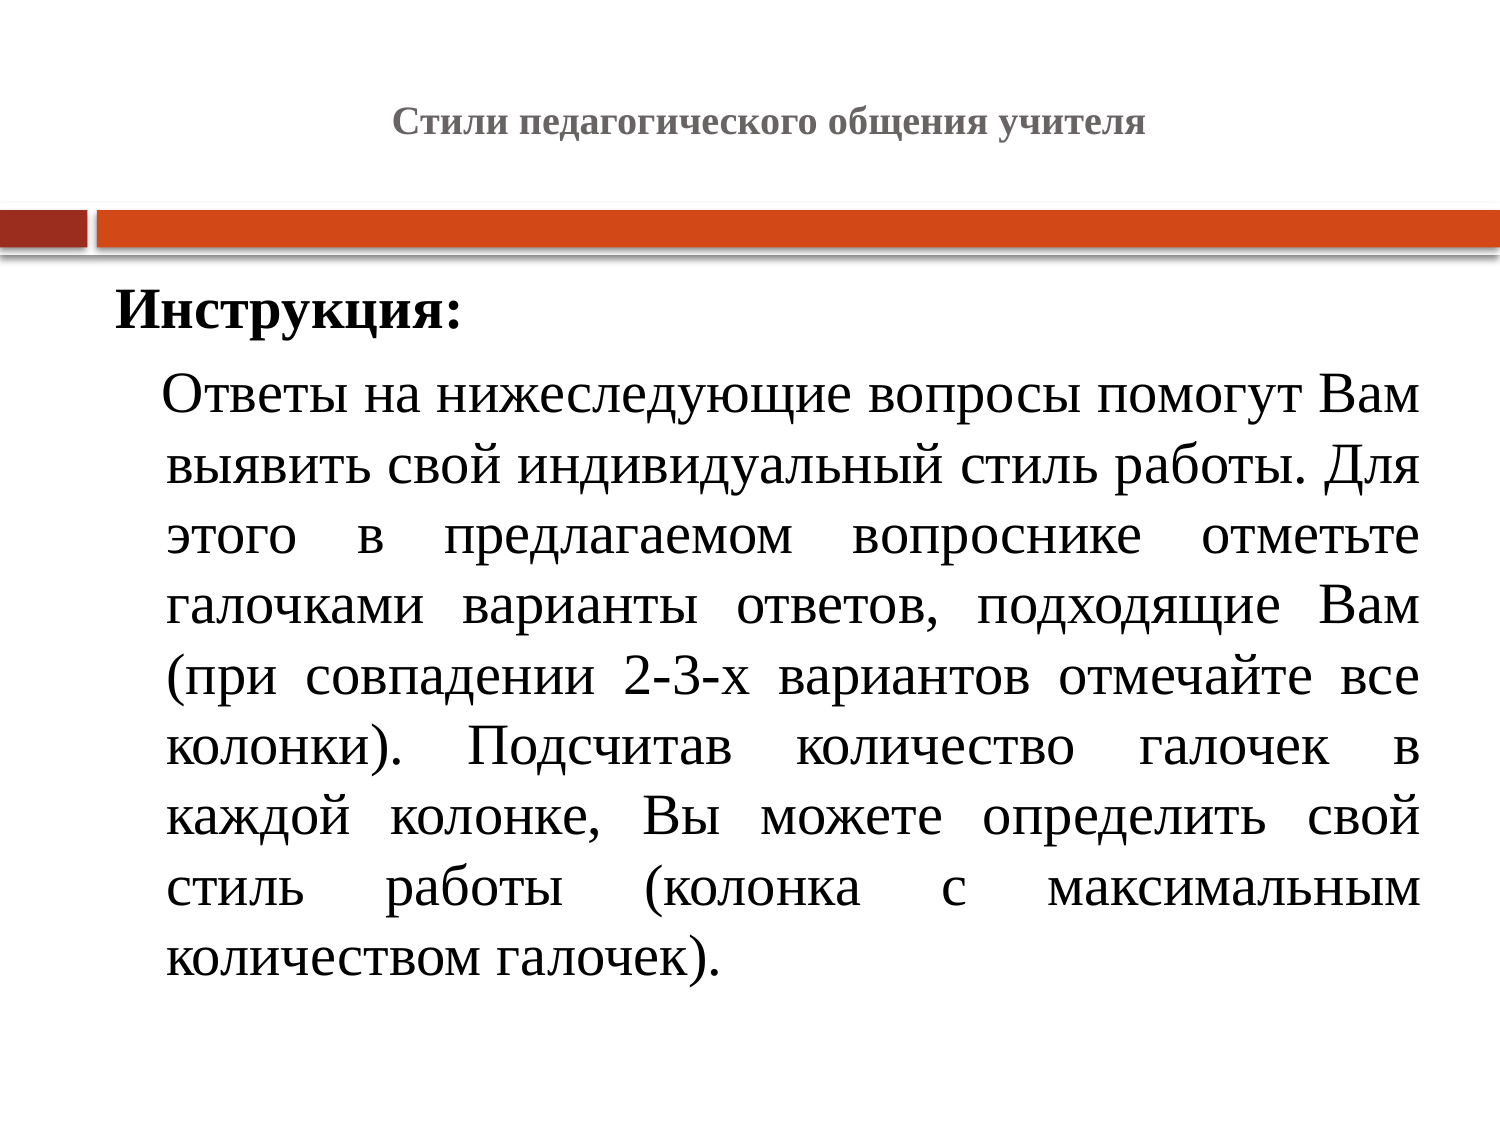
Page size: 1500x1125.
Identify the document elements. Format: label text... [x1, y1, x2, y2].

list Инструкция: Ответы на нижеследующие вопросы помогут Вам выявить свой индивидуальный стиль работы. Для этого в предлагаемом вопроснике отметьте галочками варианты ответов, подходящие Вам (при совпадении 2-3-х вариантов отмечайте все колонки). Подсчитав количество галочек в каждой колонке, Вы можете определить свой стиль работы (колонка с максимальным количеством галочек). [100, 262, 1438, 1000]
title Стили педагогического общения учителя [100, 37, 1438, 200]
